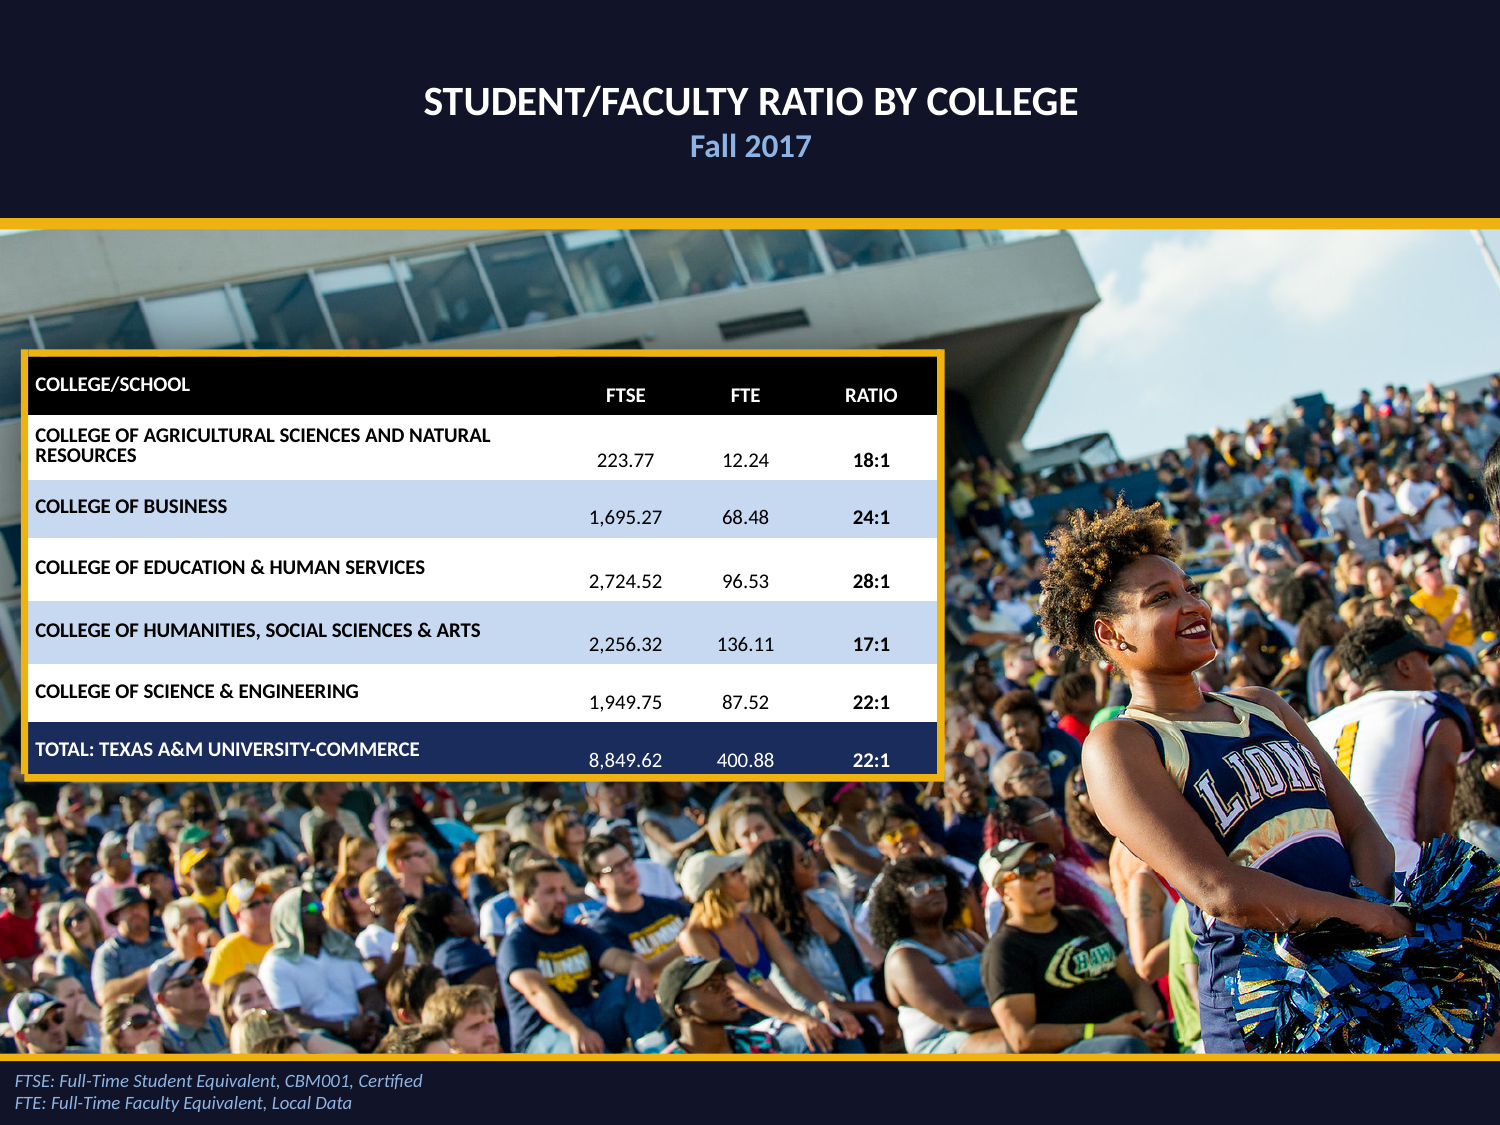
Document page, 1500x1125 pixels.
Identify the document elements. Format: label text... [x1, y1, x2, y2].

text_box [0, 216, 1500, 229]
text_box FTSE: Full-Time Student Equivalent, CBM001, Certified FTE: Full-Time Faculty Equivalent, Local Data [0, 1063, 446, 1121]
picture [0, 229, 1500, 1054]
text_box Student/Faculty Ratio by College Fall 2017 [259, 66, 1243, 216]
